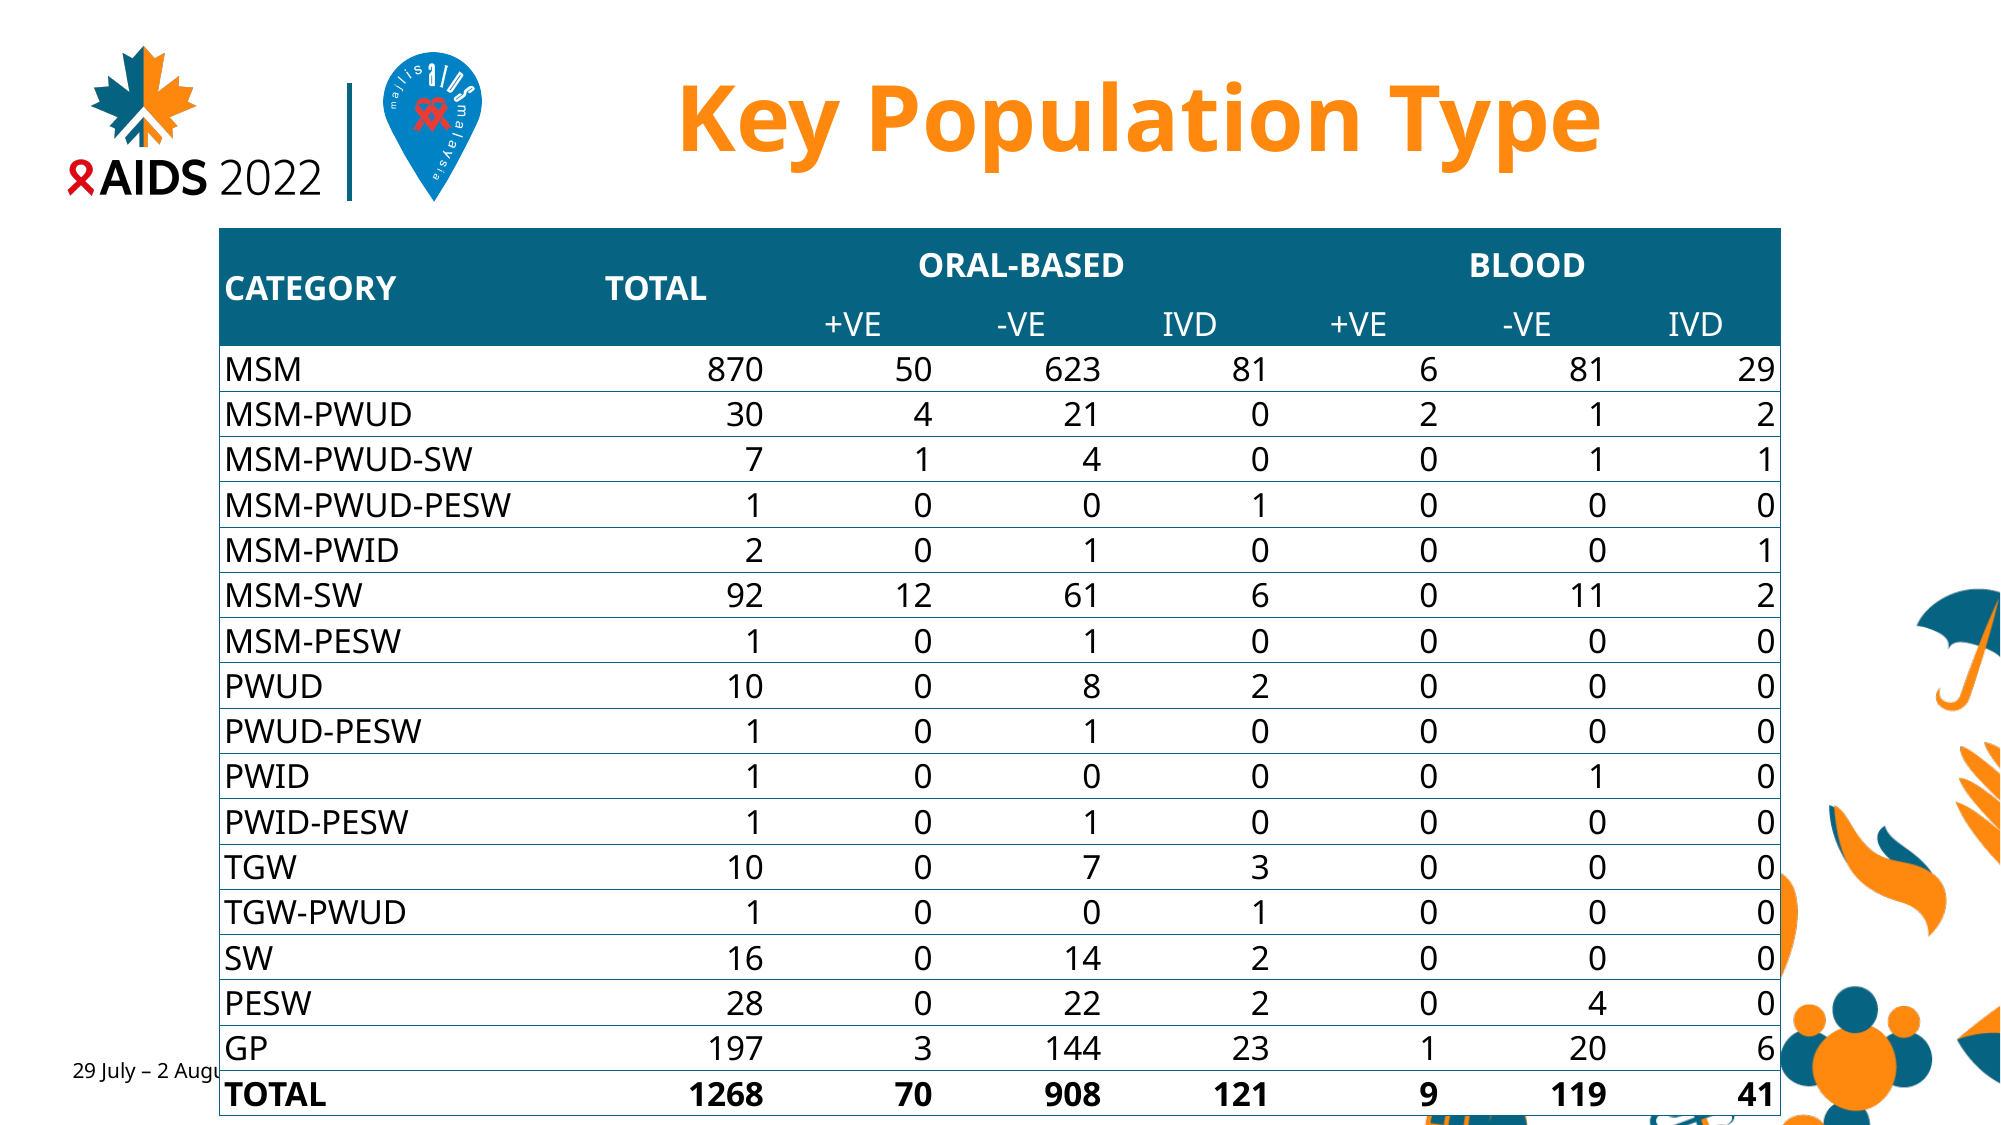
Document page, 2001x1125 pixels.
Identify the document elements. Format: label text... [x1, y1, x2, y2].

table_cell 1 [937, 528, 1106, 572]
table_cell 0 [769, 890, 937, 934]
table_cell MSM-PWUD-PESW [220, 482, 600, 527]
table_cell 0 [769, 618, 937, 662]
table_cell PWID [220, 754, 600, 798]
table_cell 3 [769, 1026, 937, 1070]
table_cell 6 [1274, 346, 1443, 391]
table_cell IVD [1106, 301, 1274, 345]
table_cell 28 [600, 980, 769, 1025]
table_cell 1 [1443, 437, 1612, 481]
table_cell PWUD-PESW [220, 709, 600, 753]
table_cell 0 [1612, 482, 1780, 527]
table_cell 1 [600, 482, 769, 527]
table_cell 1 [600, 709, 769, 753]
table_cell 908 [937, 1071, 1106, 1115]
table_cell 0 [1274, 799, 1443, 844]
table_cell 2 [1612, 392, 1780, 436]
table_cell PESW [220, 980, 600, 1025]
table_cell 2 [1106, 935, 1274, 979]
picture [1355, 1117, 1449, 1125]
table_cell 0 [1443, 618, 1612, 662]
table_cell 70 [769, 1071, 937, 1115]
table_cell 0 [1274, 845, 1443, 889]
table_cell 4 [937, 437, 1106, 481]
table_cell TOTAL [220, 1071, 600, 1115]
table_cell 0 [769, 709, 937, 753]
table_cell 81 [1443, 346, 1612, 391]
table_cell 0 [1106, 799, 1274, 844]
table_cell 1 [1443, 754, 1612, 798]
table_cell 0 [1274, 437, 1443, 481]
table_cell PWID-PESW [220, 799, 600, 844]
table_cell 29 [1612, 346, 1780, 391]
table_cell 6 [1612, 1026, 1780, 1070]
table_cell 7 [600, 437, 769, 481]
table_cell 1 [600, 799, 769, 844]
table_cell 0 [1106, 392, 1274, 436]
table_cell 11 [1443, 573, 1612, 617]
table_cell 0 [1274, 754, 1443, 798]
table_cell 0 [1612, 754, 1780, 798]
table_cell 1 [937, 709, 1106, 753]
table_cell 0 [1443, 709, 1612, 753]
picture [1464, 1117, 1469, 1125]
table_cell PWUD [220, 663, 600, 708]
table_header CATEGORY [220, 229, 600, 346]
table_cell 41 [1612, 1071, 1780, 1115]
title Key Population Type [675, 72, 1928, 274]
table_cell 0 [769, 663, 937, 708]
table_cell 6 [1106, 573, 1274, 617]
table_cell 0 [769, 845, 937, 889]
table_cell MSM-PWUD [220, 392, 600, 436]
table_cell 0 [769, 980, 937, 1025]
table_cell 7 [937, 845, 1106, 889]
table_cell 144 [937, 1026, 1106, 1070]
table_cell 0 [1612, 890, 1780, 934]
table_cell 0 [1274, 618, 1443, 662]
table_cell 0 [937, 890, 1106, 934]
table_cell 1 [1106, 890, 1274, 934]
table_cell 0 [1443, 799, 1612, 844]
table_cell 0 [1274, 528, 1443, 572]
table_cell 0 [769, 754, 937, 798]
table_cell 1 [937, 618, 1106, 662]
table_cell MSM-PESW [220, 618, 600, 662]
table_cell 1 [600, 754, 769, 798]
table_cell MSM [220, 346, 600, 391]
table_cell 50 [769, 346, 937, 391]
table_cell 0 [1274, 663, 1443, 708]
table_cell 2 [1274, 392, 1443, 436]
table_cell 0 [769, 482, 937, 527]
table_cell 0 [1443, 482, 1612, 527]
table_cell 870 [600, 346, 769, 391]
table_cell 0 [1612, 618, 1780, 662]
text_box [349, 52, 482, 202]
table_cell 0 [1612, 709, 1780, 753]
table_cell 22 [937, 980, 1106, 1025]
table_cell IVD [1612, 301, 1780, 345]
table_cell 30 [600, 392, 769, 436]
table_cell 20 [1443, 1026, 1612, 1070]
table_cell TGW-PWUD [220, 890, 600, 934]
table_header BLOOD [1274, 274, 1780, 300]
table_cell 10 [600, 845, 769, 889]
table_cell 623 [937, 346, 1106, 391]
table_cell 23 [1106, 1026, 1274, 1070]
table_cell 1 [1106, 482, 1274, 527]
table_cell 0 [1274, 709, 1443, 753]
table_cell 14 [937, 935, 1106, 979]
picture [1525, 1117, 1650, 1125]
table_cell 1 [1612, 528, 1780, 572]
table_cell 3 [1106, 845, 1274, 889]
table_cell 0 [769, 799, 937, 844]
table_cell 9 [1274, 1071, 1443, 1115]
table_cell 0 [1443, 935, 1612, 979]
table_cell 0 [1274, 980, 1443, 1025]
table_cell 0 [1274, 935, 1443, 979]
table_cell 2 [1106, 980, 1274, 1025]
table_cell 0 [1612, 663, 1780, 708]
picture [41, 25, 343, 222]
table_cell 121 [1106, 1071, 1274, 1115]
table_cell 0 [1274, 573, 1443, 617]
table_cell 0 [1106, 754, 1274, 798]
table_header TOTAL [600, 229, 769, 346]
table_cell MSM-PWUD-SW [220, 437, 600, 481]
table_cell 197 [600, 1026, 769, 1070]
table_cell 1 [1443, 392, 1612, 436]
table_cell 1 [769, 437, 937, 481]
picture [1657, 1117, 1694, 1125]
table_header ORAL-BASED [769, 274, 1274, 300]
table_cell 1 [937, 799, 1106, 844]
table_cell 2 [1106, 663, 1274, 708]
table_cell 1 [600, 618, 769, 662]
table_cell 61 [937, 573, 1106, 617]
table_cell 21 [937, 392, 1106, 436]
table_cell -VE [1443, 301, 1612, 345]
table_cell 0 [1443, 528, 1612, 572]
table_cell 2 [1612, 573, 1780, 617]
table_cell 0 [1106, 618, 1274, 662]
table_cell 1268 [600, 1071, 769, 1115]
table_cell 0 [1612, 845, 1780, 889]
table_cell 81 [1106, 346, 1274, 391]
table_cell 12 [769, 573, 937, 617]
table_cell 1 [600, 890, 769, 934]
table_cell +VE [769, 301, 937, 345]
table_cell -VE [937, 301, 1106, 345]
table_cell 1 [1274, 1026, 1443, 1070]
table_cell 16 [600, 935, 769, 979]
table_cell 92 [600, 573, 769, 617]
table_cell GP [220, 1026, 600, 1070]
table_cell 0 [1443, 663, 1612, 708]
table_cell 0 [1274, 482, 1443, 527]
table_cell 2 [600, 528, 769, 572]
table_cell 0 [1612, 799, 1780, 844]
table_cell 0 [1106, 528, 1274, 572]
table_cell 0 [937, 482, 1106, 527]
table_cell 0 [769, 935, 937, 979]
table_cell 0 [937, 754, 1106, 798]
table_cell 0 [1612, 980, 1780, 1025]
table_cell 0 [1612, 935, 1780, 979]
table_cell SW [220, 935, 600, 979]
table_cell 8 [937, 663, 1106, 708]
table_cell 10 [600, 663, 769, 708]
table_cell +VE [1274, 301, 1443, 345]
table_cell MSM-PWID [220, 528, 600, 572]
table_cell TGW [220, 845, 600, 889]
picture [1701, 530, 2001, 1125]
table_cell 0 [1106, 709, 1274, 753]
table_cell 1 [1612, 437, 1780, 481]
table_cell 4 [769, 392, 937, 436]
table_cell 0 [1274, 890, 1443, 934]
table_cell 119 [1443, 1071, 1612, 1115]
table_cell 0 [1106, 437, 1274, 481]
table_cell 0 [1443, 845, 1612, 889]
table_cell 0 [1443, 890, 1612, 934]
table_cell 0 [769, 528, 937, 572]
table_cell MSM-SW [220, 573, 600, 617]
table_cell 4 [1443, 980, 1612, 1025]
